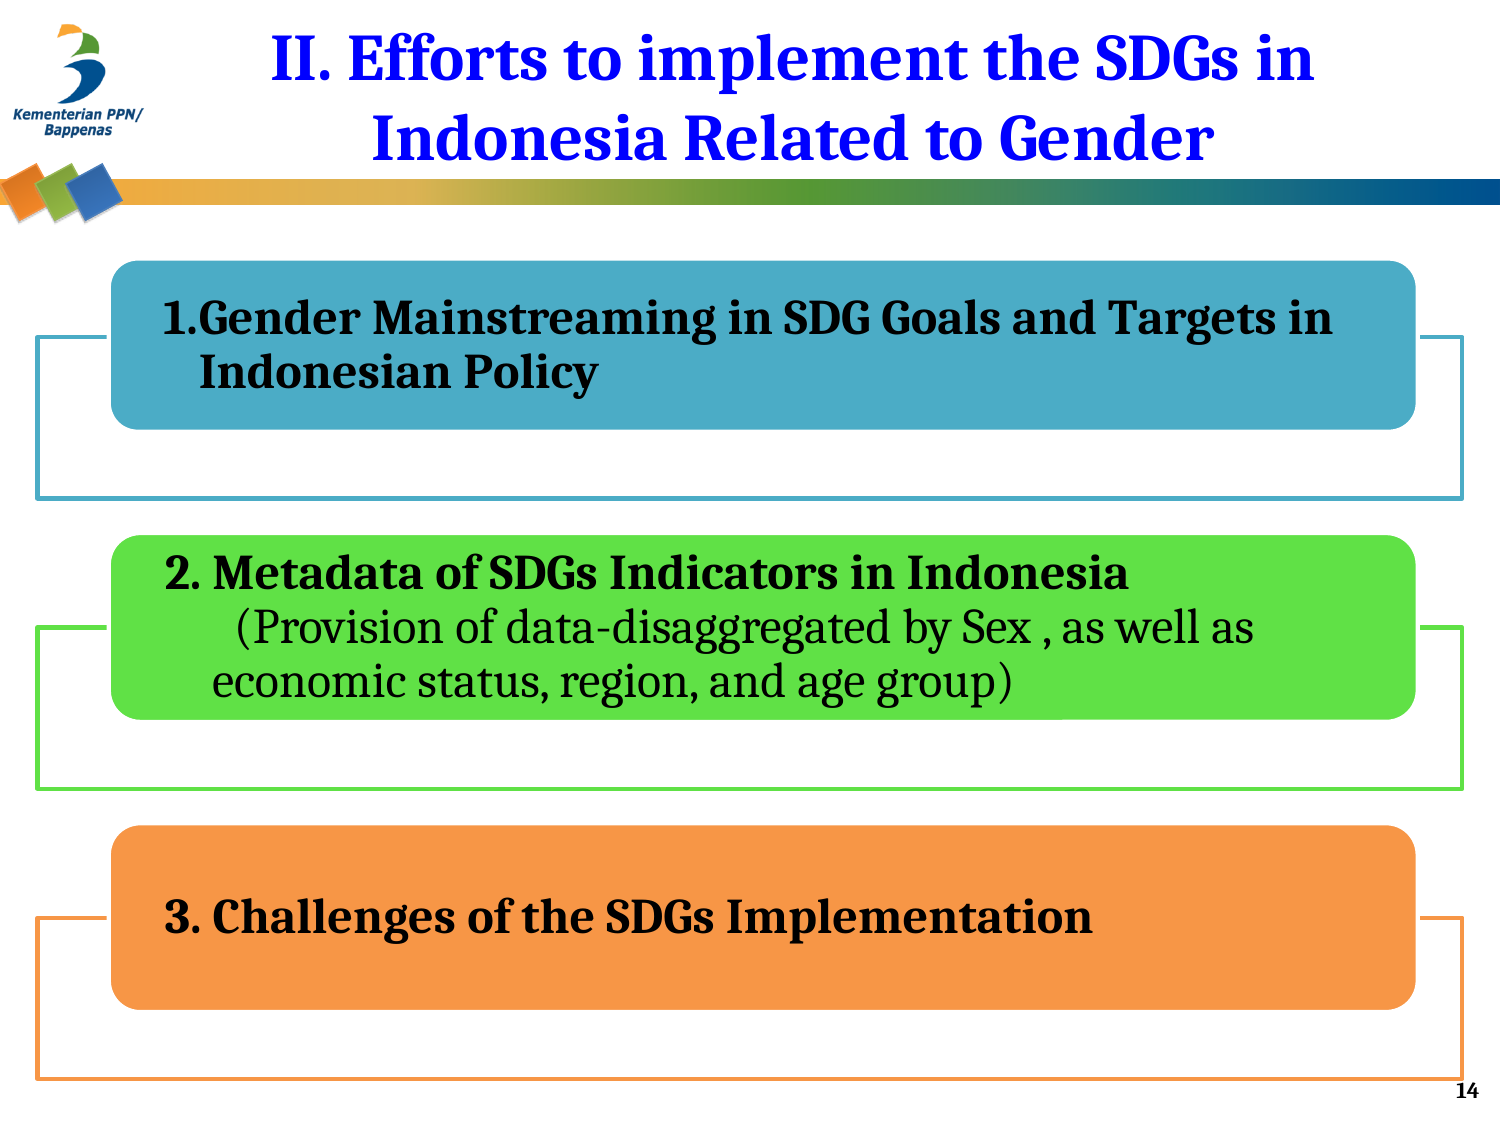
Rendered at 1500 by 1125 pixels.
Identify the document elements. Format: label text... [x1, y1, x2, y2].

picture [1, 5, 155, 159]
picture [0, 192, 7, 205]
title II. Efforts to implement the SDGs in Indonesia Related to Gender [150, 50, 1438, 139]
slide_number 14 [1144, 1059, 1495, 1120]
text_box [37, 249, 1463, 1088]
picture [1405, 179, 1500, 205]
picture [112, 179, 1358, 205]
